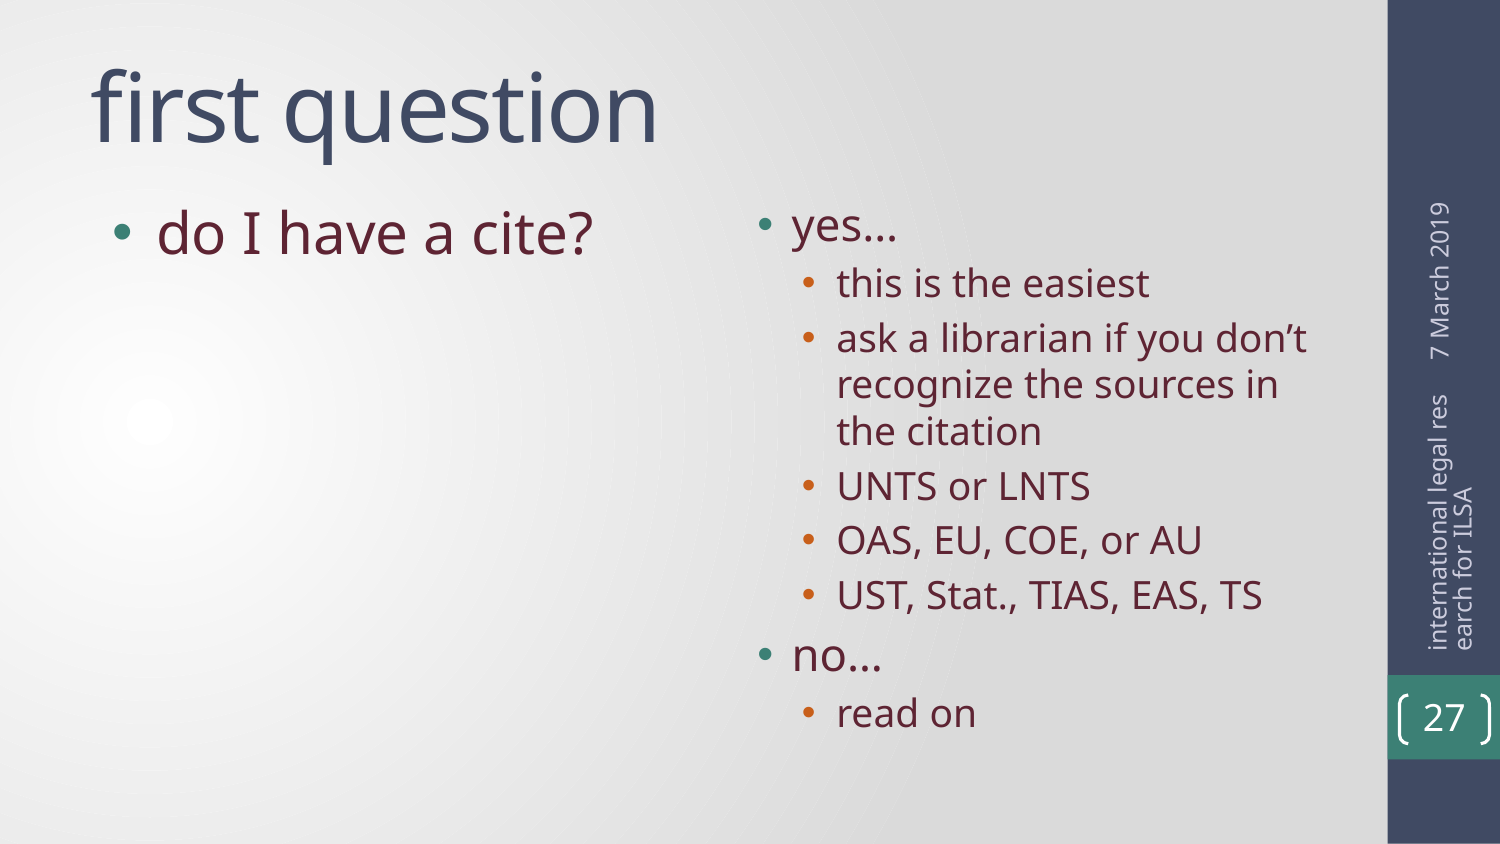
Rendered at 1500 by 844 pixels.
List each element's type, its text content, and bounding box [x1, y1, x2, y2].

slide_number 27 [1397, 693, 1492, 746]
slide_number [1408, 75, 1469, 375]
list yes… this is the easiest ask a librarian if you don’t recognize the sources in the citation UNTS or LNTS OAS, EU, COE, or AU UST, Stat., TIAS, EAS, TS no… read on [725, 188, 1325, 754]
list do I have a cite? [75, 188, 675, 754]
footer international legal research for ILSA [1408, 375, 1469, 667]
title first question [75, 33, 1325, 175]
